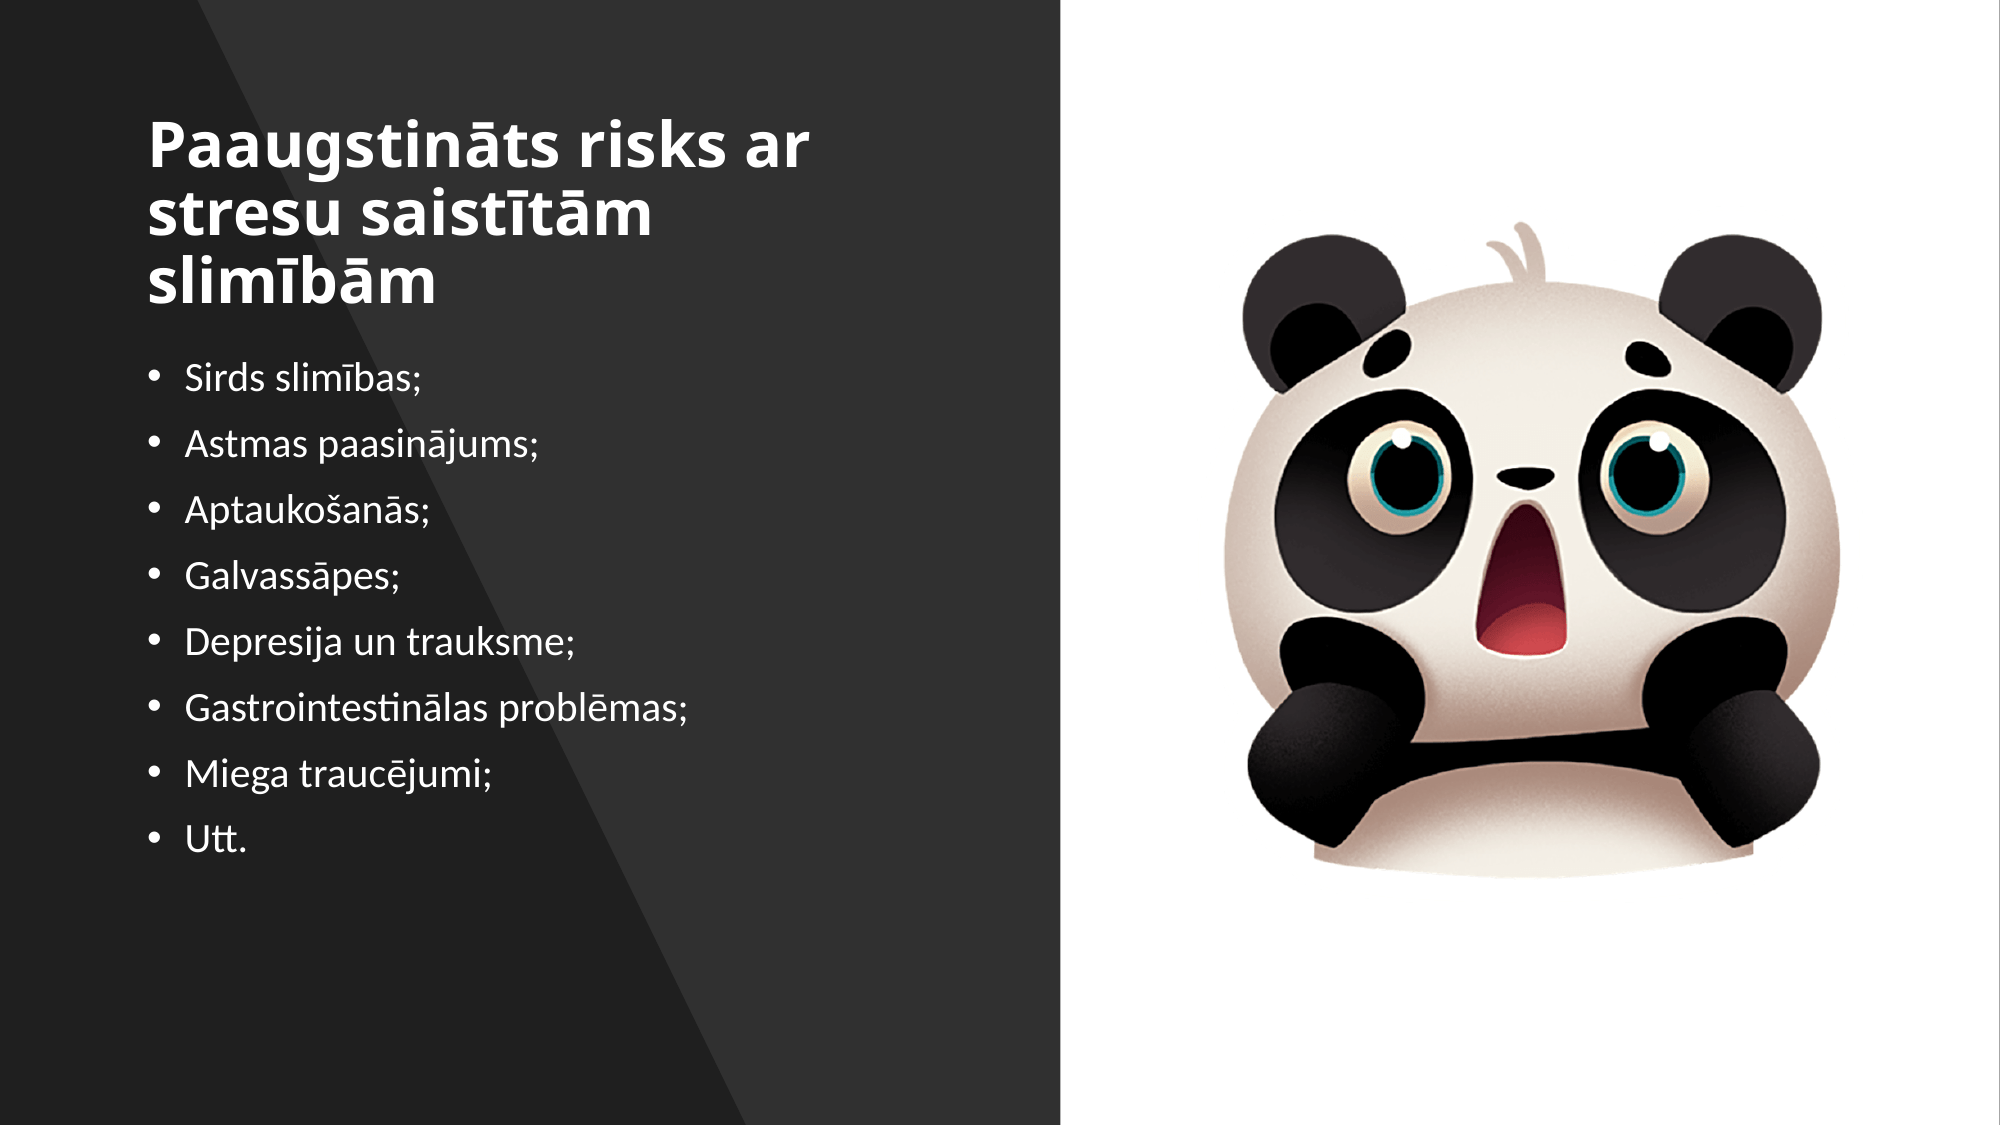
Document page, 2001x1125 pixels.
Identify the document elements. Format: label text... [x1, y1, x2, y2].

picture [1143, 161, 1921, 939]
text_box [199, 0, 1061, 1125]
text_box [1061, 0, 2000, 1125]
title Paaugstināts risks ar stresu saistītām slimībām [131, 105, 978, 326]
text_box [0, 0, 747, 1125]
list Sirds slimības; Astmas paasinājums; Aptaukošanās; Galvassāpes; Depresija un trauksme; Gastrointestinālas problēmas; Miega traucējumi; Utt. [131, 348, 978, 967]
